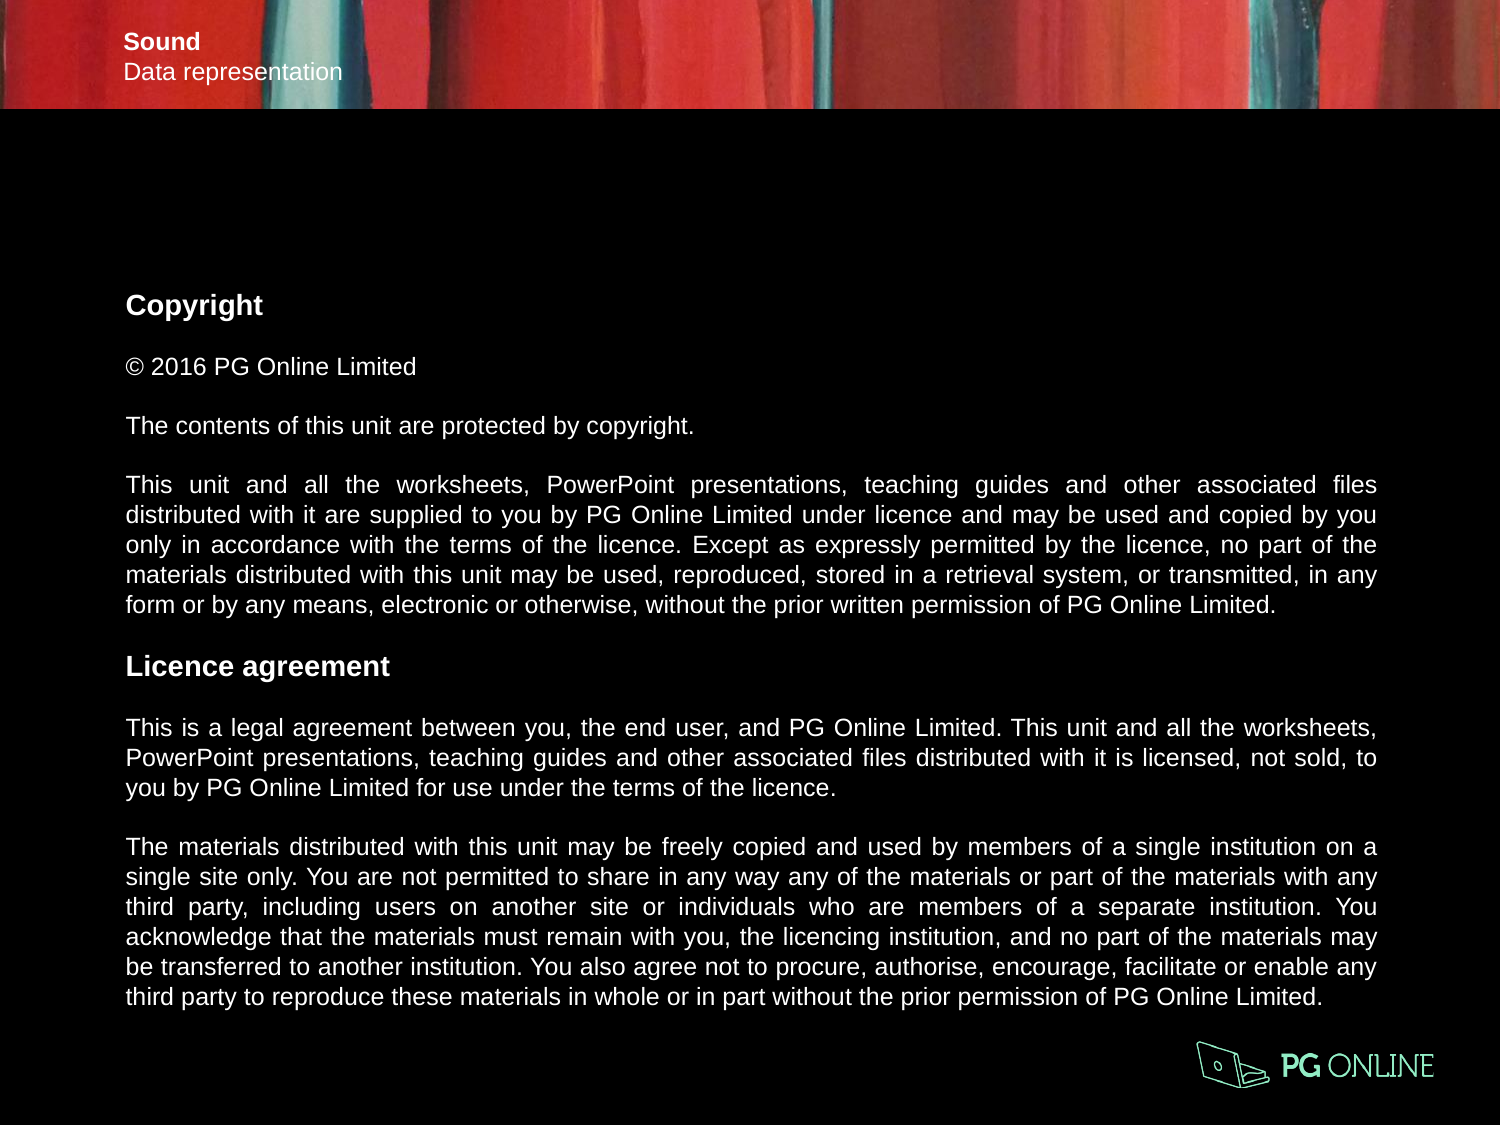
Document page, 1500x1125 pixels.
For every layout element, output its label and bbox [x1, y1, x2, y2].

picture [0, 0, 1500, 109]
